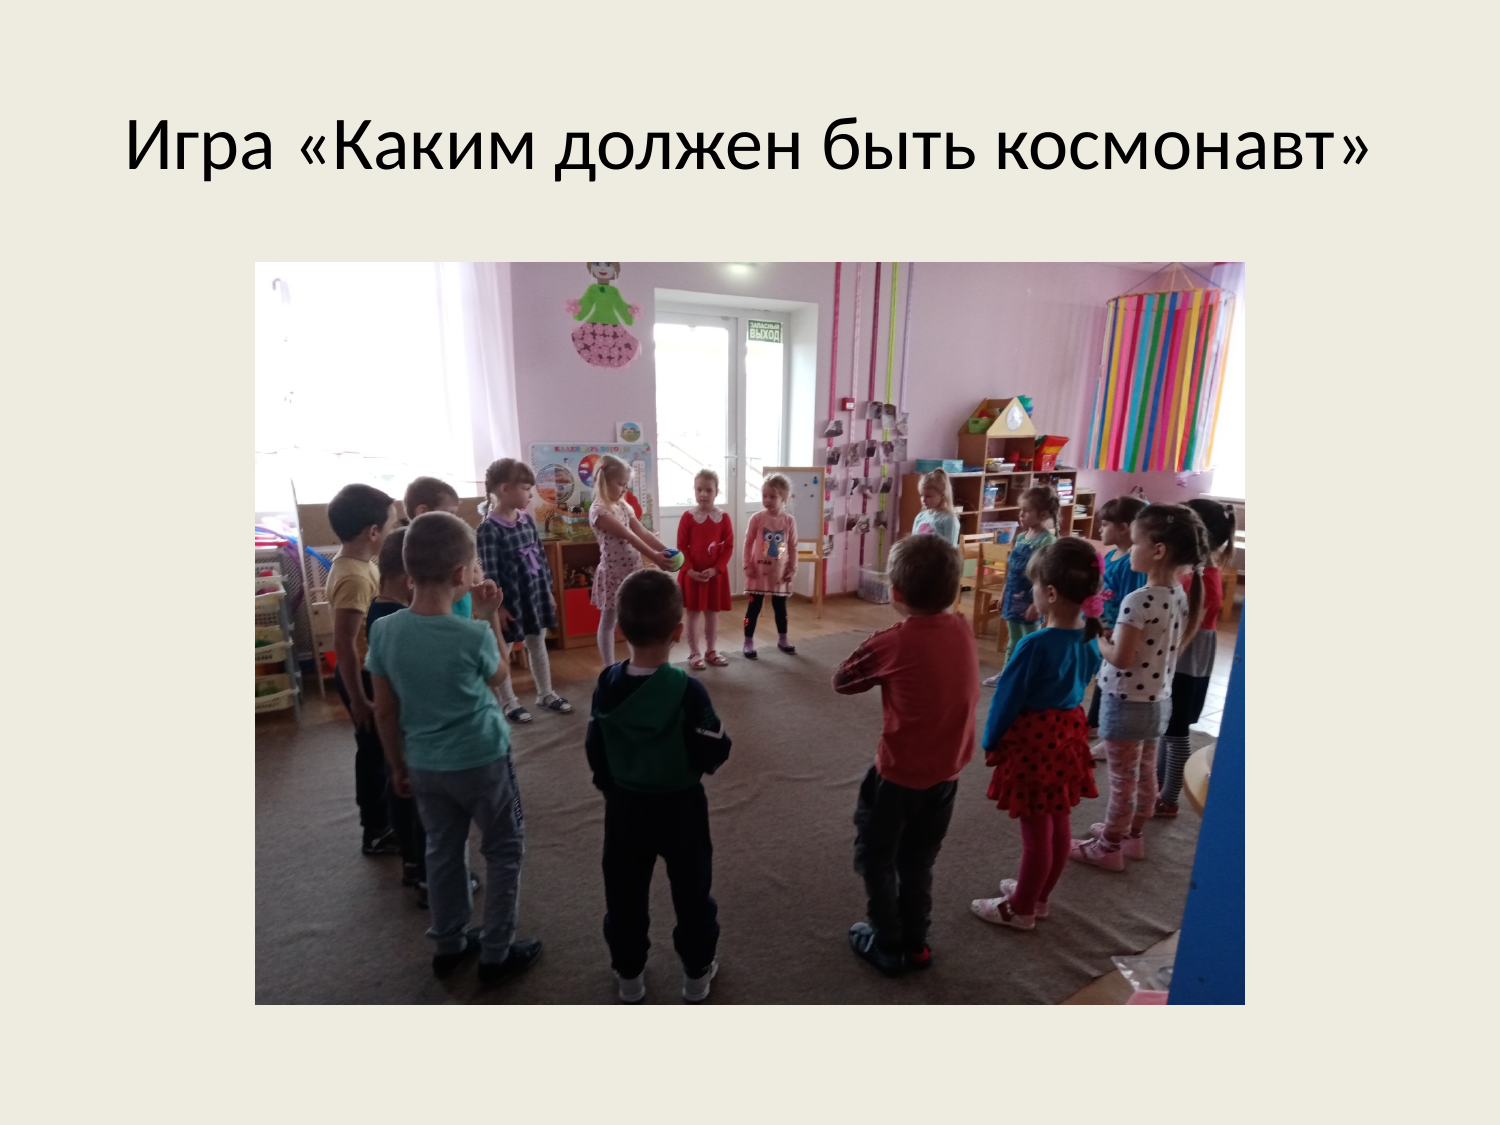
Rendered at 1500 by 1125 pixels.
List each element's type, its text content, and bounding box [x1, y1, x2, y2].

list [254, 262, 1246, 1006]
title Игра «Каким должен быть космонавт» [75, 45, 1425, 233]
